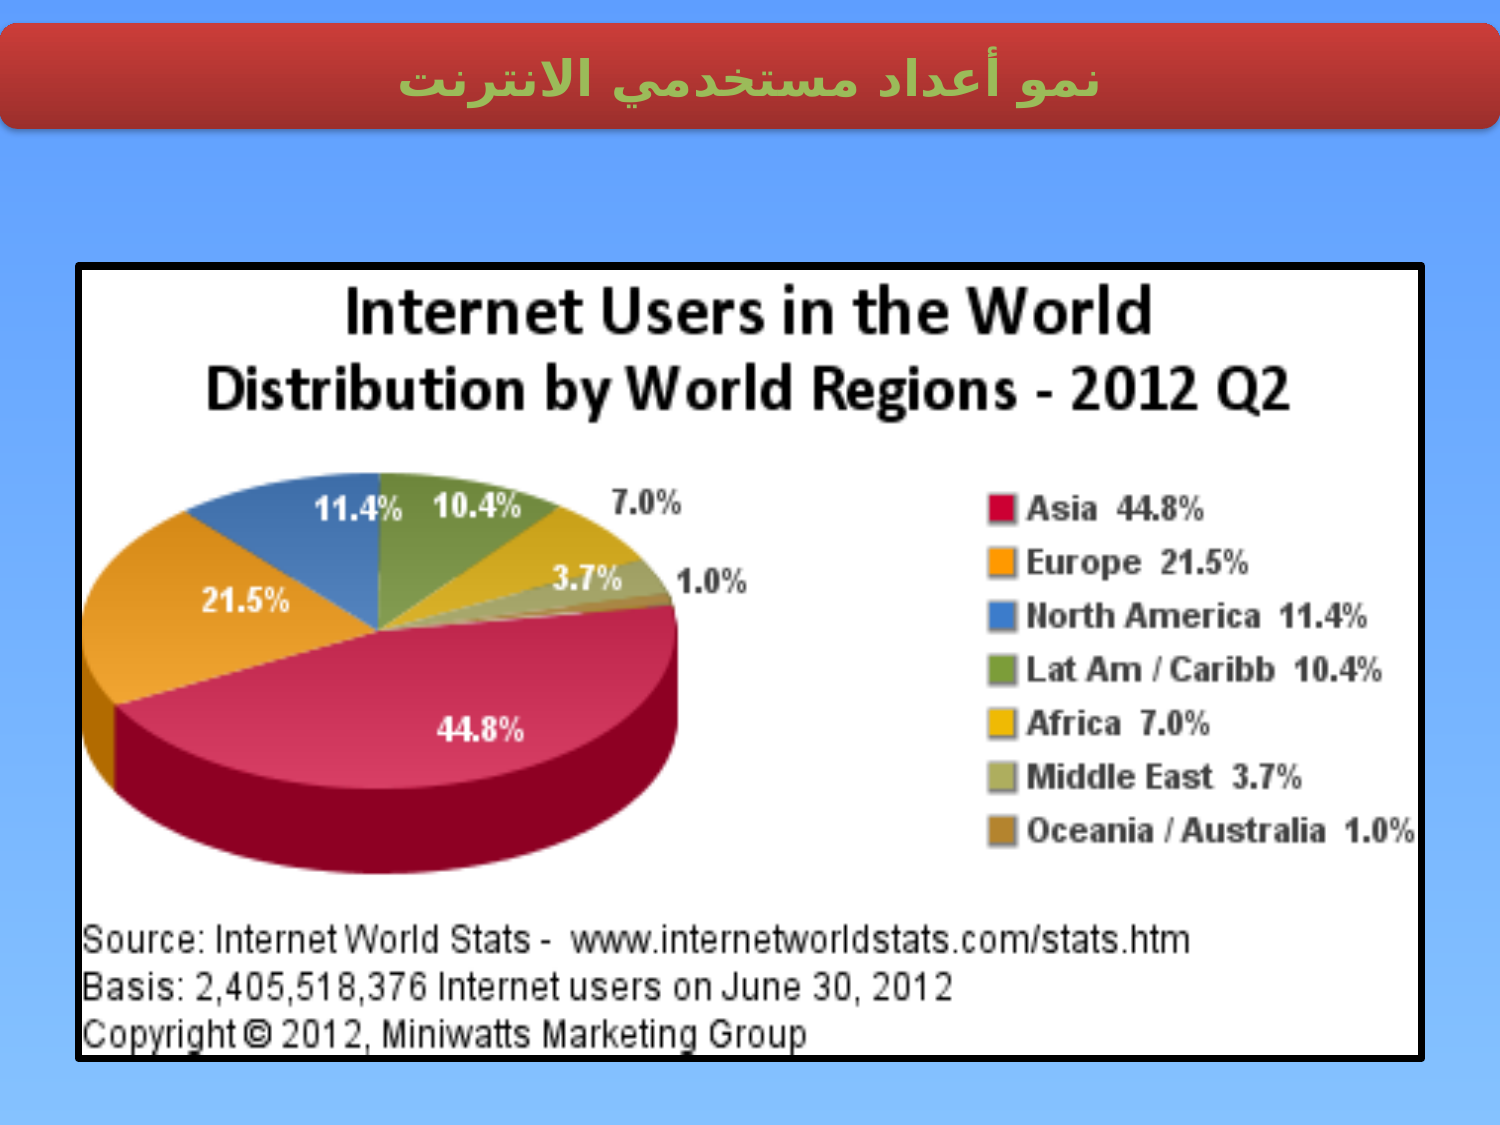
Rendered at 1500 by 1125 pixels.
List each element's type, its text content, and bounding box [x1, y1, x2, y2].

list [81, 269, 1419, 1055]
text_box نمو أعداد مستخدمي الانترنت [0, 23, 1500, 129]
